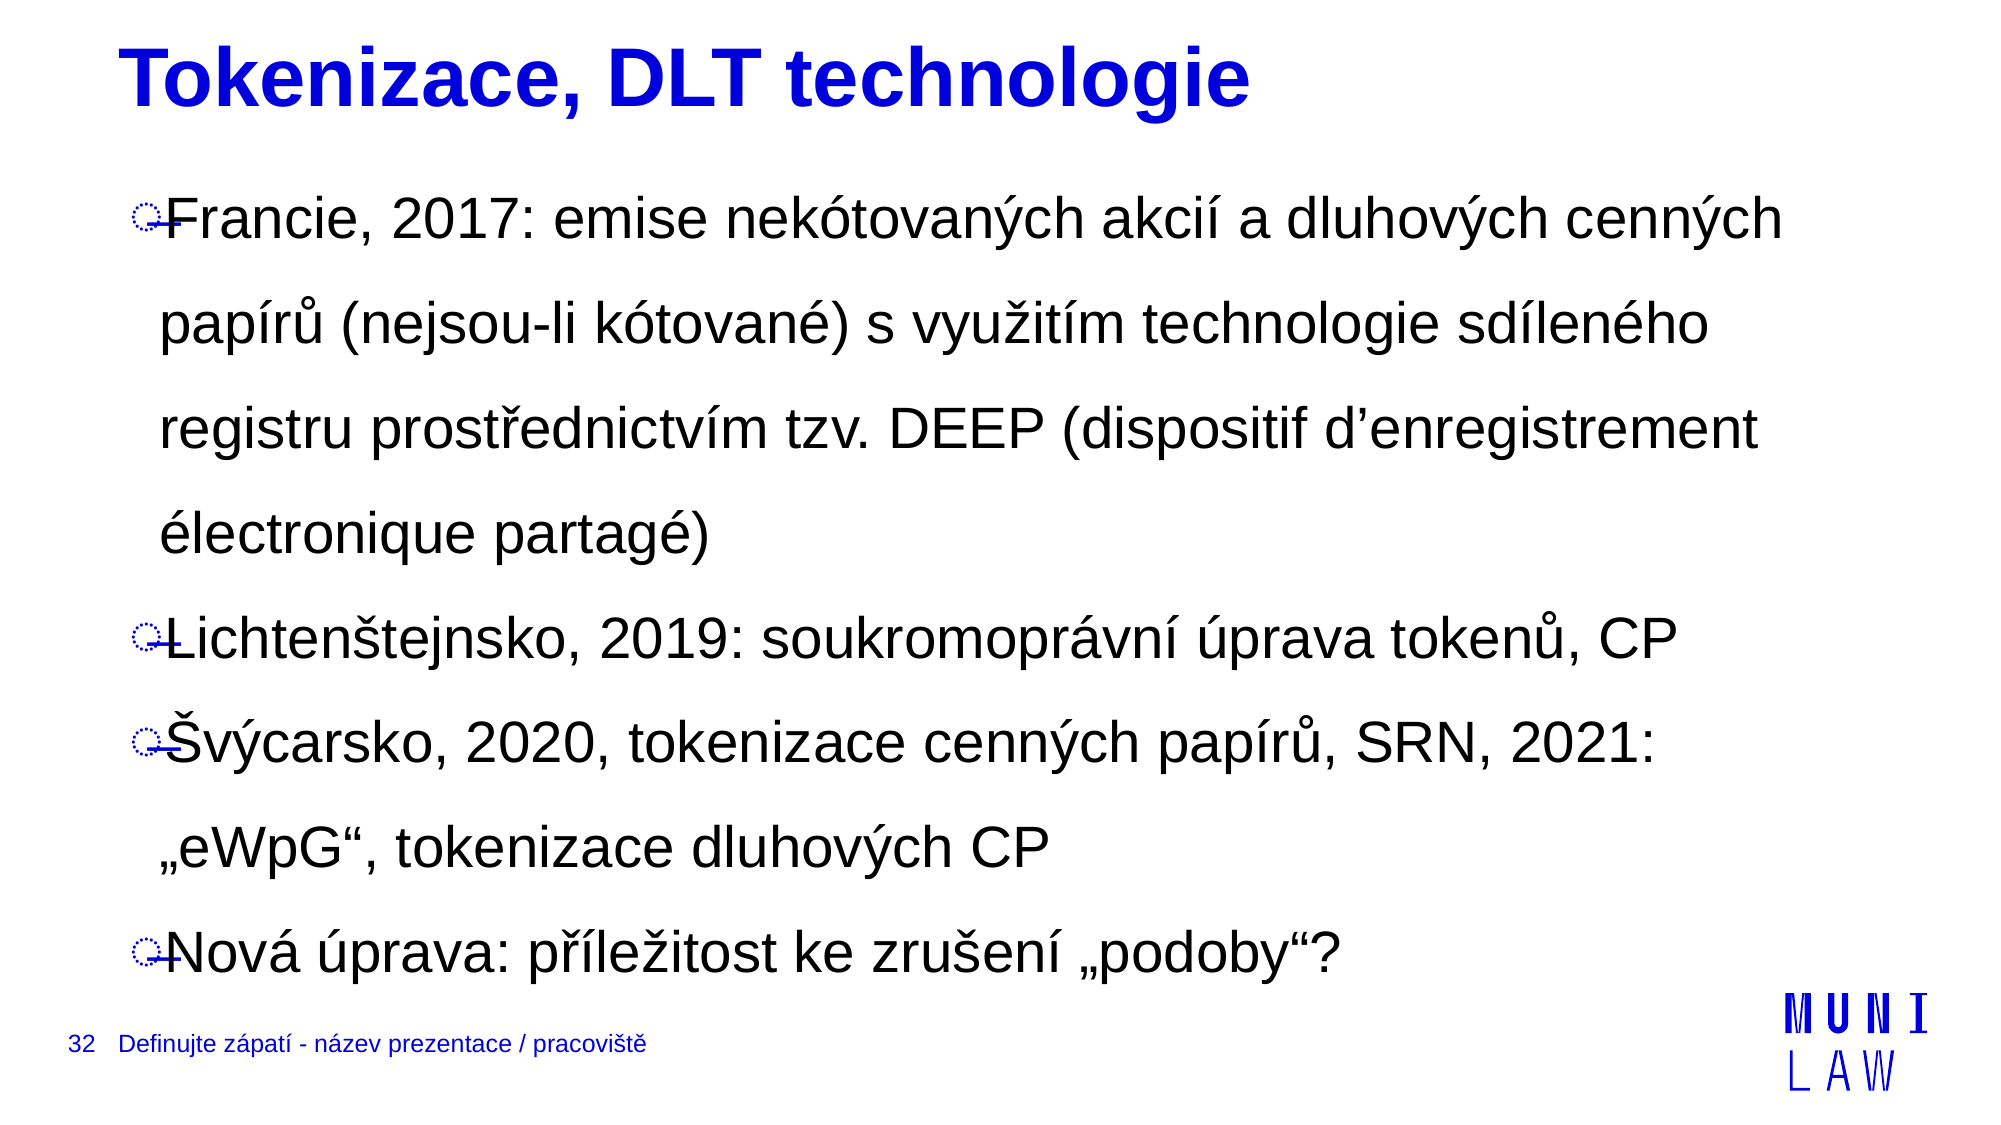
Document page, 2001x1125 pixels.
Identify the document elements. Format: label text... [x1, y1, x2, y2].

list Francie, 2017: emise nekótovaných akcií a dluhových cenných papírů (nejsou-li kótované) s využitím technologie sdíleného registru prostřednictvím tzv. DEEP (dispositif d’enregistrement électronique partagé) Lichtenštejnsko, 2019: soukromoprávní úprava tokenů, CP Švýcarsko, 2020, tokenizace cenných papírů, SRN, 2021: „eWpG“, tokenizace dluhových CP Nová úprava: příležitost ke zrušení „podoby“? [118, 144, 1883, 957]
title Tokenizace, DLT technologie [118, 39, 1883, 132]
footer Definujte zápatí - název prezentace / pracoviště [118, 1021, 1418, 1063]
slide_number 32 [67, 1021, 110, 1063]
